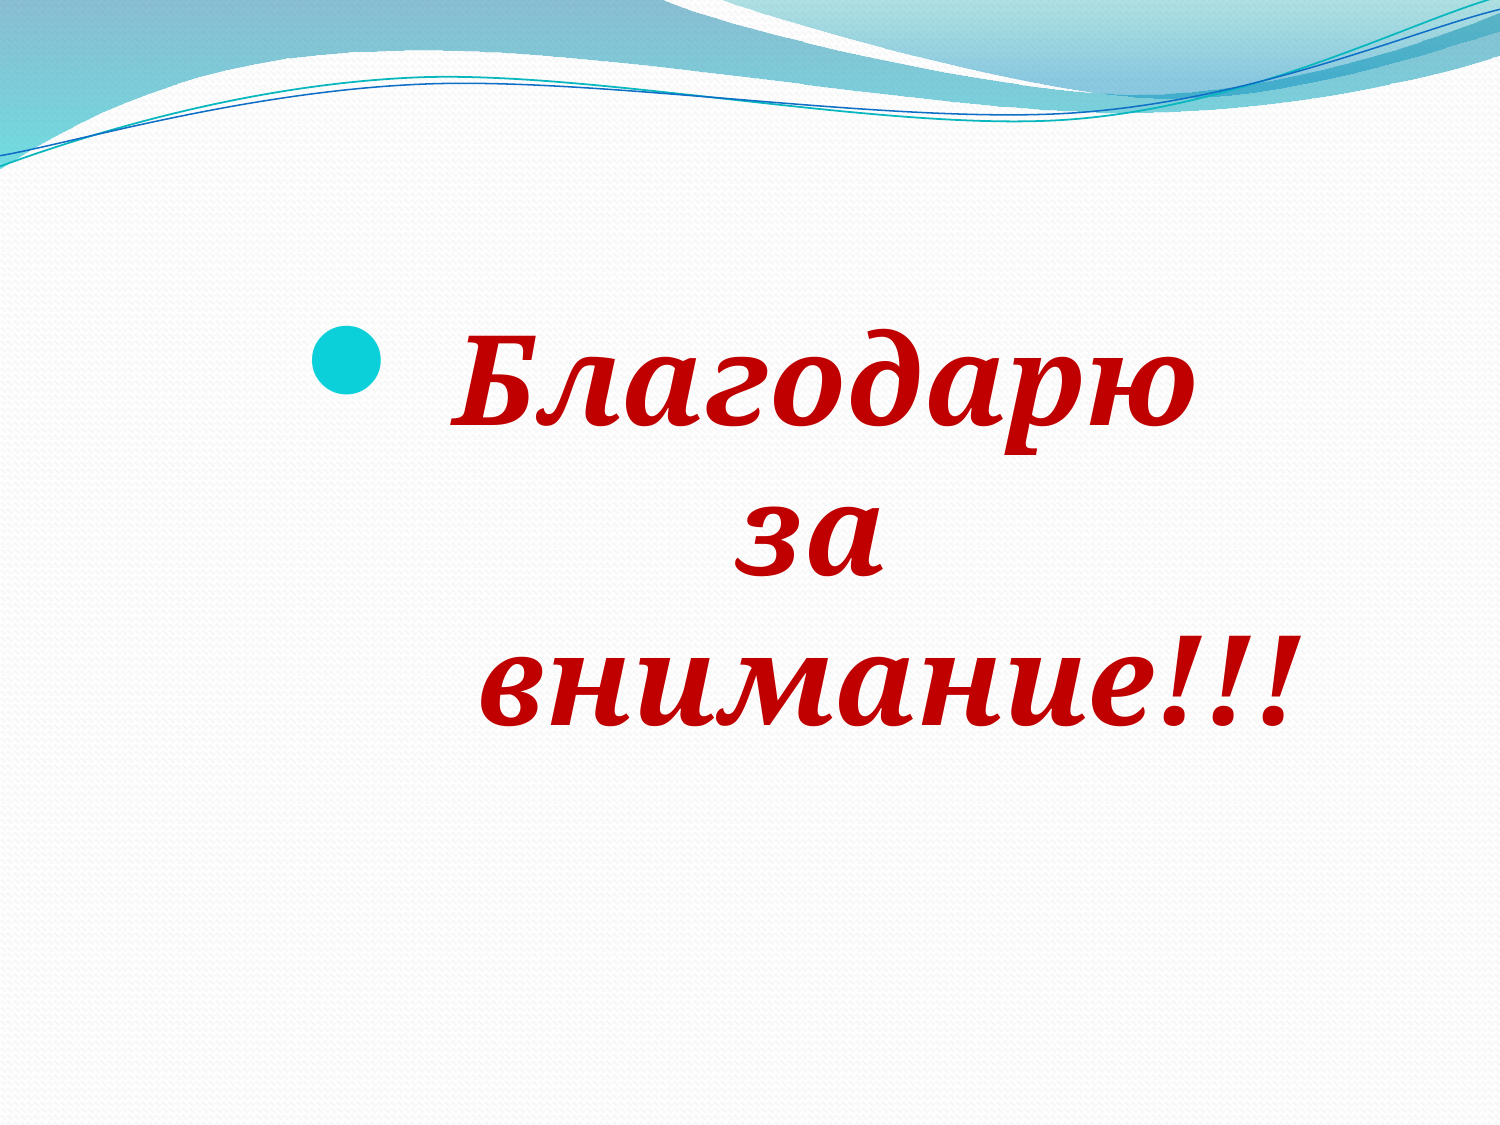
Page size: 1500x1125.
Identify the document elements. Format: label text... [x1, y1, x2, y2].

list Благодарю за внимание!!! [287, 299, 1413, 931]
